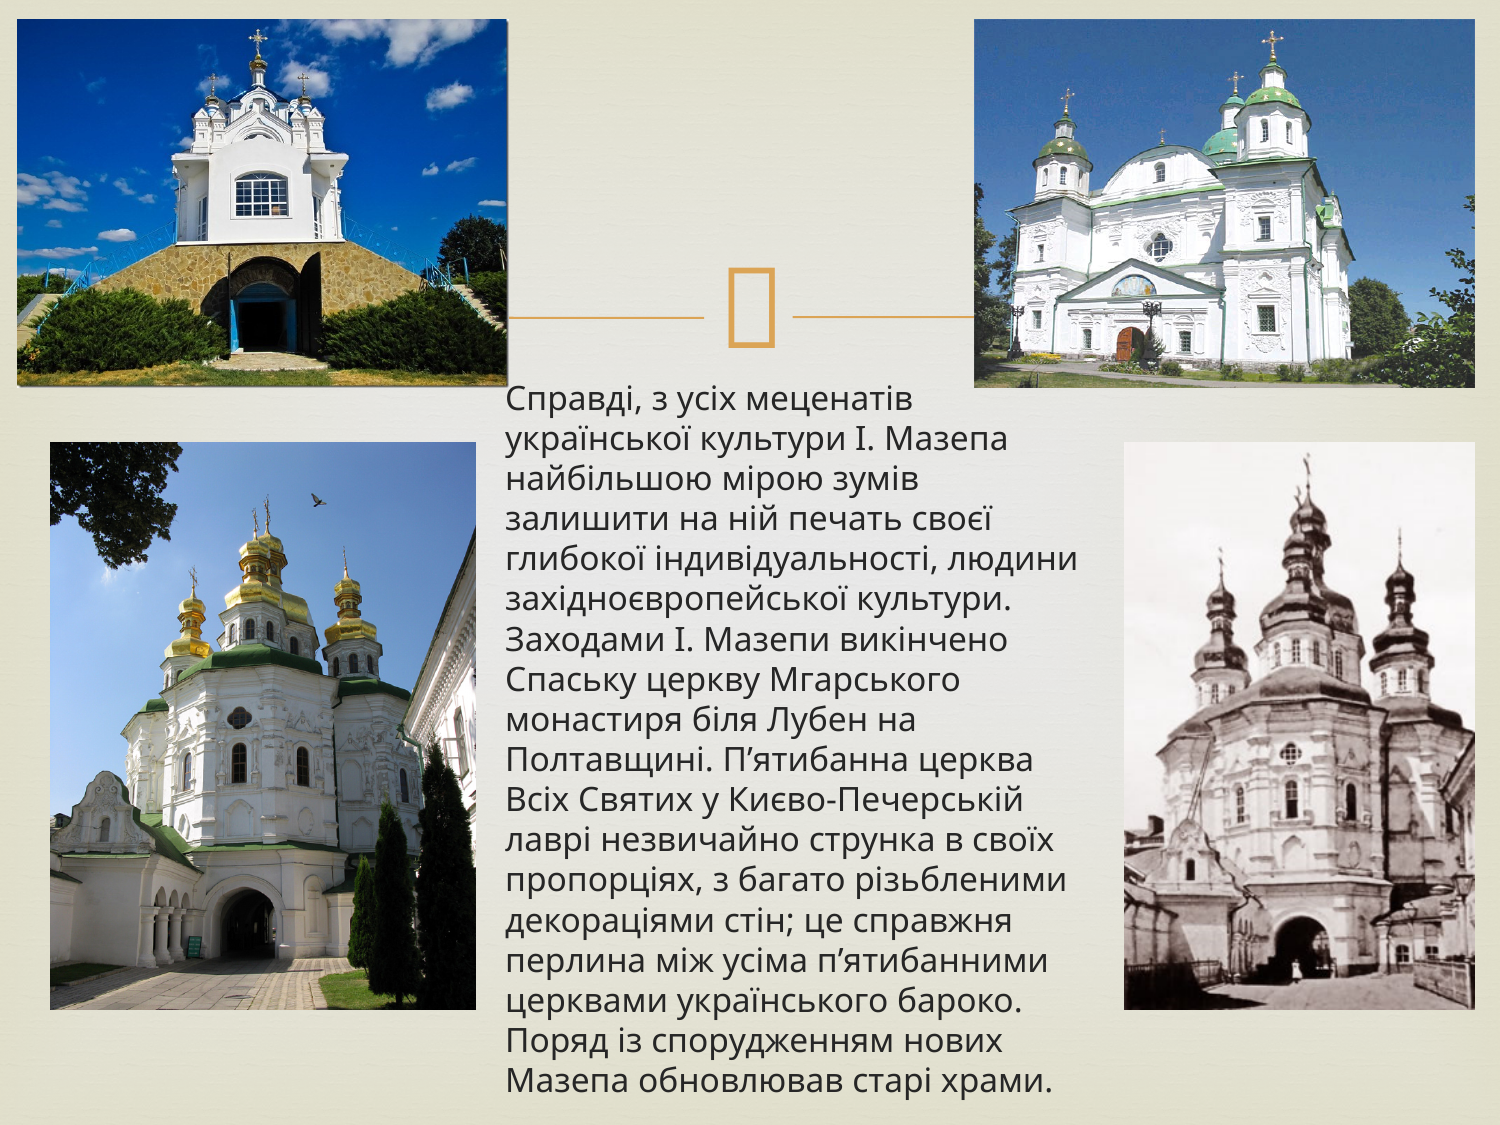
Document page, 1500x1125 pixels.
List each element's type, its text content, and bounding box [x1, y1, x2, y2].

picture [49, 441, 477, 1010]
picture [17, 18, 510, 389]
picture [1124, 441, 1475, 1010]
list Справді, з усіх меценатів української культури І. Мазепа найбільшою мірою зумів залишити на ній печать своєї глибокої індивідуальності, людини західноєвропейської культури. Заходами І. Мазепи викінчено Спаську церкву Мгарського монастиря біля Лубен на Полтавщині. П’ятибанна церква Всіх Святих у Києво-Печерській лаврі незвичайно струнка в своїх пропорціях, з багато різьбленими декораціями стін; це справжня перлина між усіма п’ятибанними церквами українського бароко. Поряд із спорудженням нових Мазепа обновлював старі храми. [490, 369, 1105, 1125]
picture [973, 18, 1475, 389]
